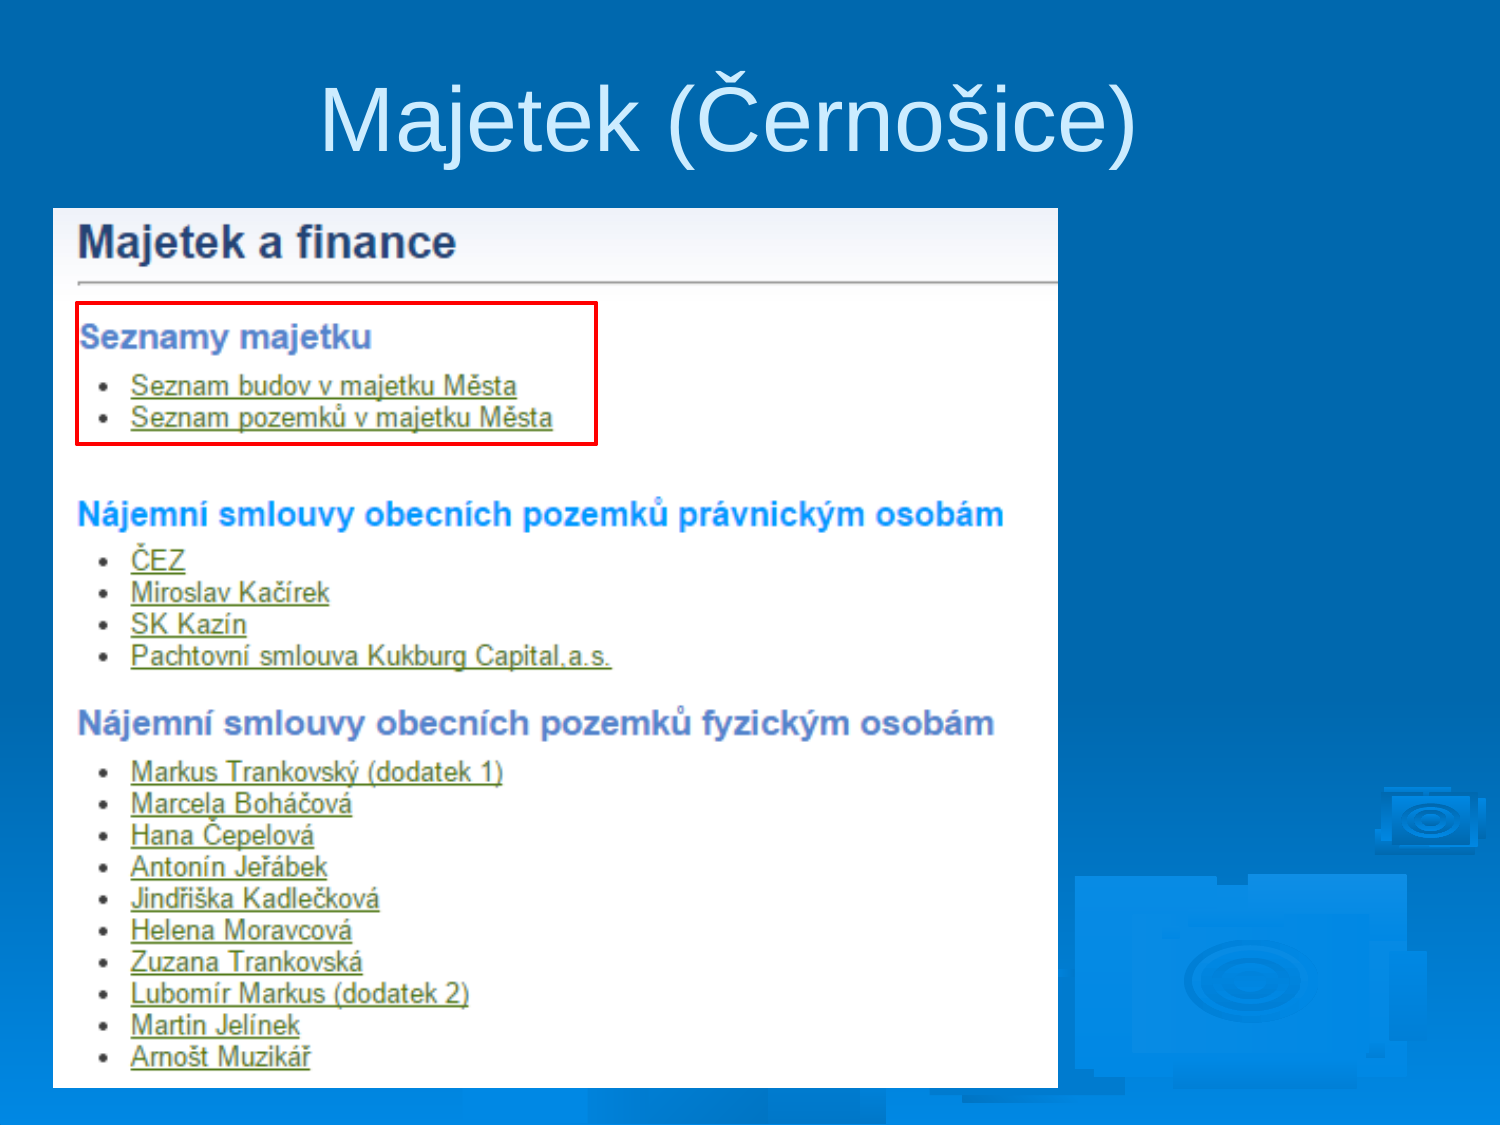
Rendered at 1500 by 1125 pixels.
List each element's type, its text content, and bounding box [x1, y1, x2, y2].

text_box Majetek (Černošice) [54, 21, 1405, 208]
picture [52, 207, 1058, 1088]
